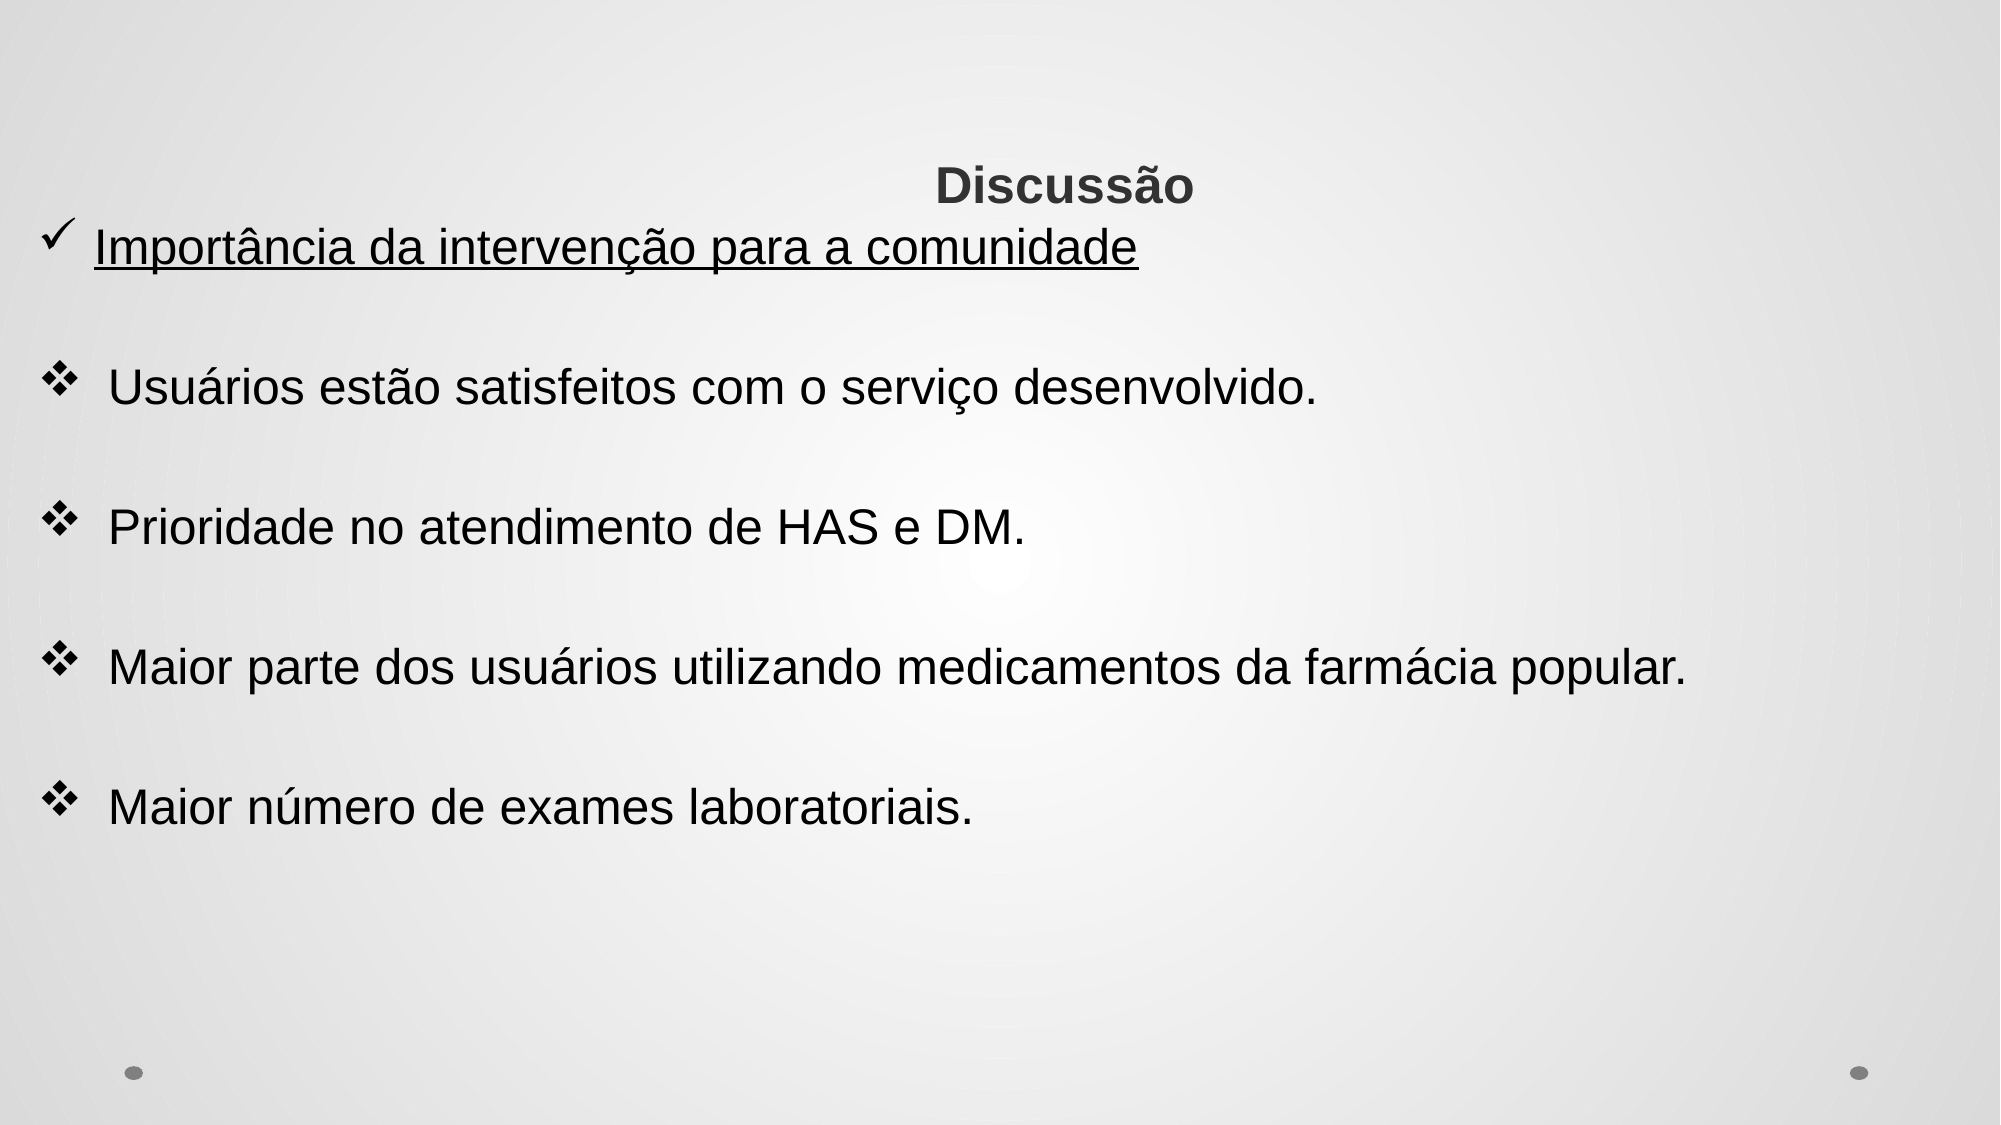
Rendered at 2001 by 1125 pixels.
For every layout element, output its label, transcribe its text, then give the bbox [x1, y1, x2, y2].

list Importância da intervenção para a comunidade Usuários estão satisfeitos com o serviço desenvolvido. Prioridade no atendimento de HAS e DM. Maior parte dos usuários utilizando medicamentos da farmácia popular. Maior número de exames laboratoriais. [22, 206, 1971, 1021]
title Discussão [243, 112, 1887, 206]
